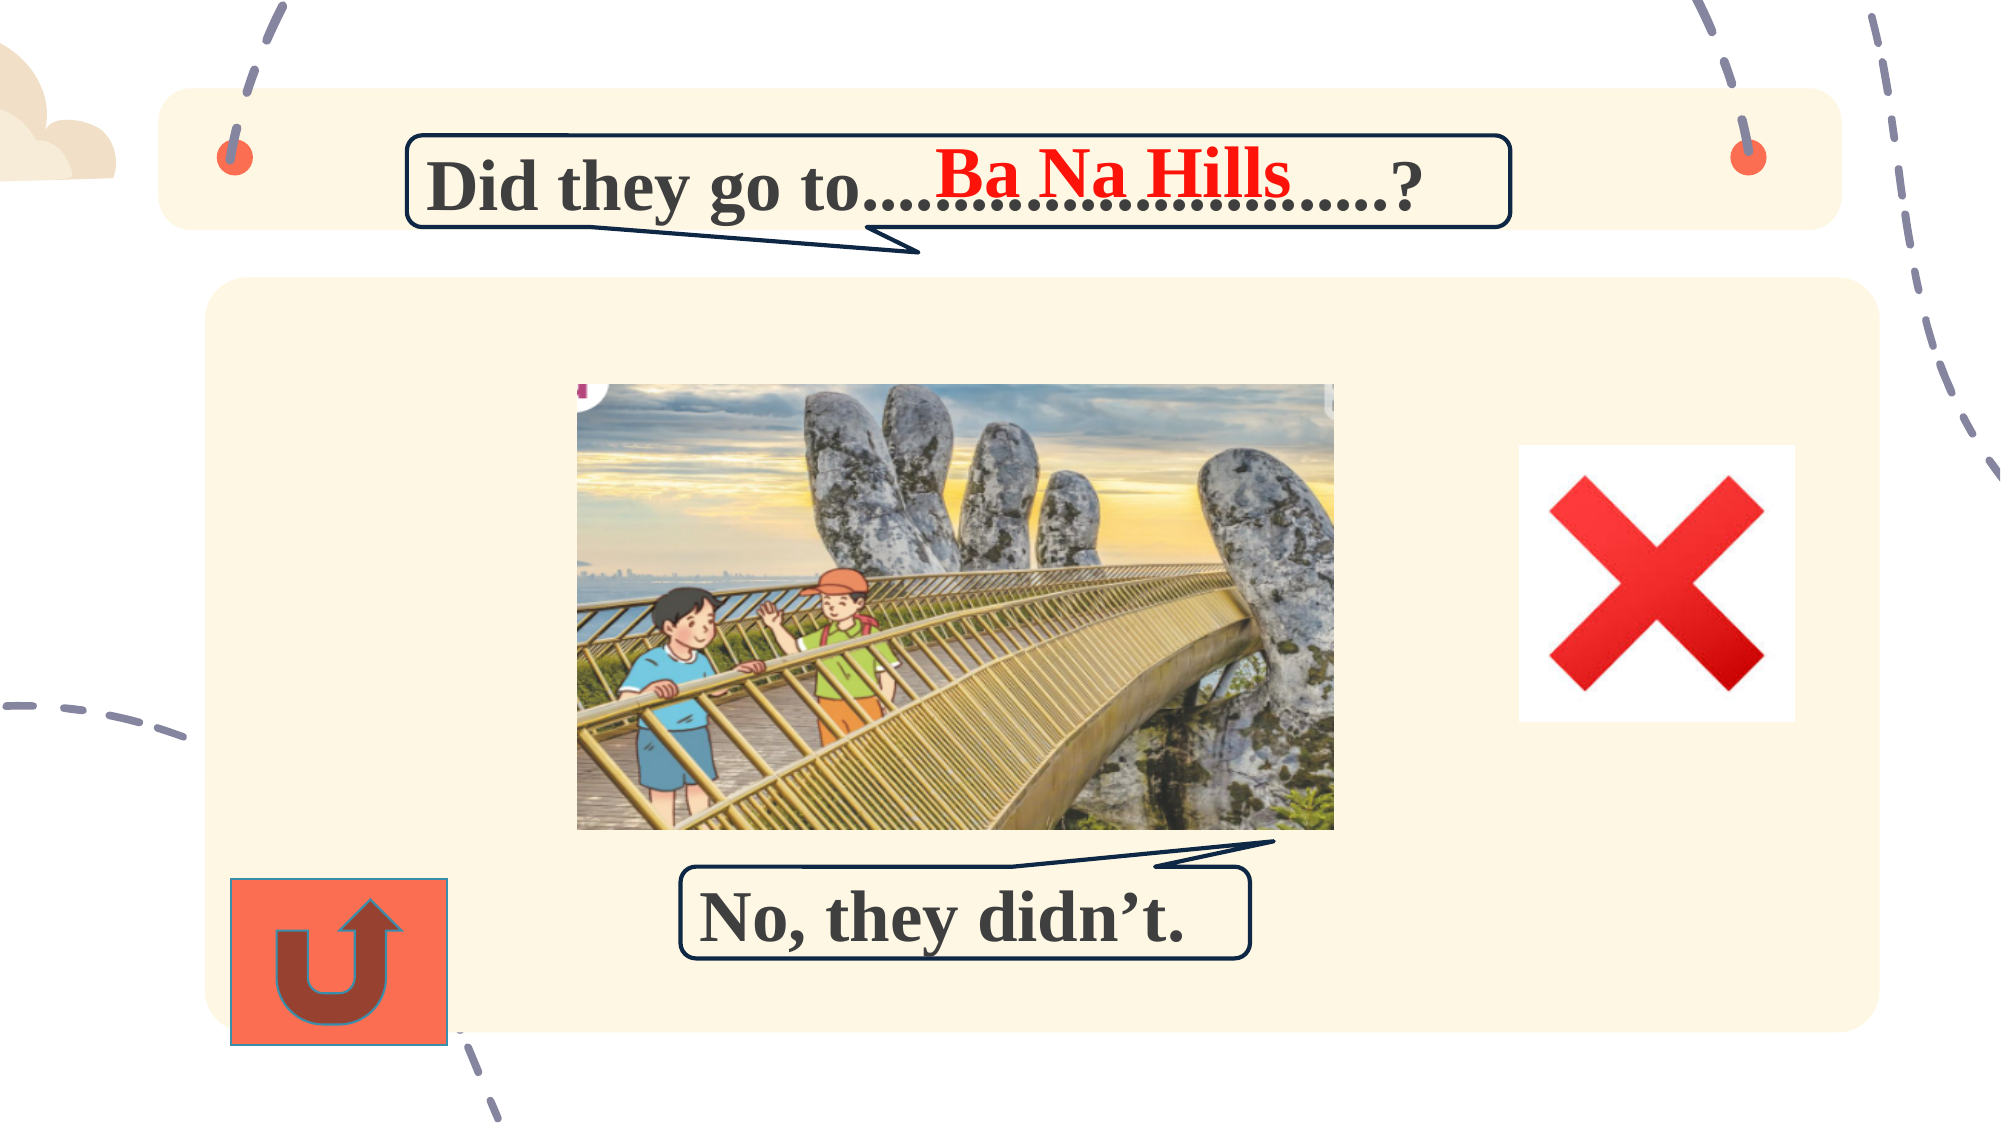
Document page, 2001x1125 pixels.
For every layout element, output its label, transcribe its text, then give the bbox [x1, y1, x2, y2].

text_box No, they didn’t. [680, 841, 1274, 959]
text_box Ba Na Hills [826, 117, 1402, 220]
text_box [204, 277, 1880, 1033]
picture [1519, 445, 1795, 722]
text_box Did they go to.............................? [406, 135, 1511, 253]
text_box [230, 878, 448, 1046]
picture [577, 384, 1334, 830]
